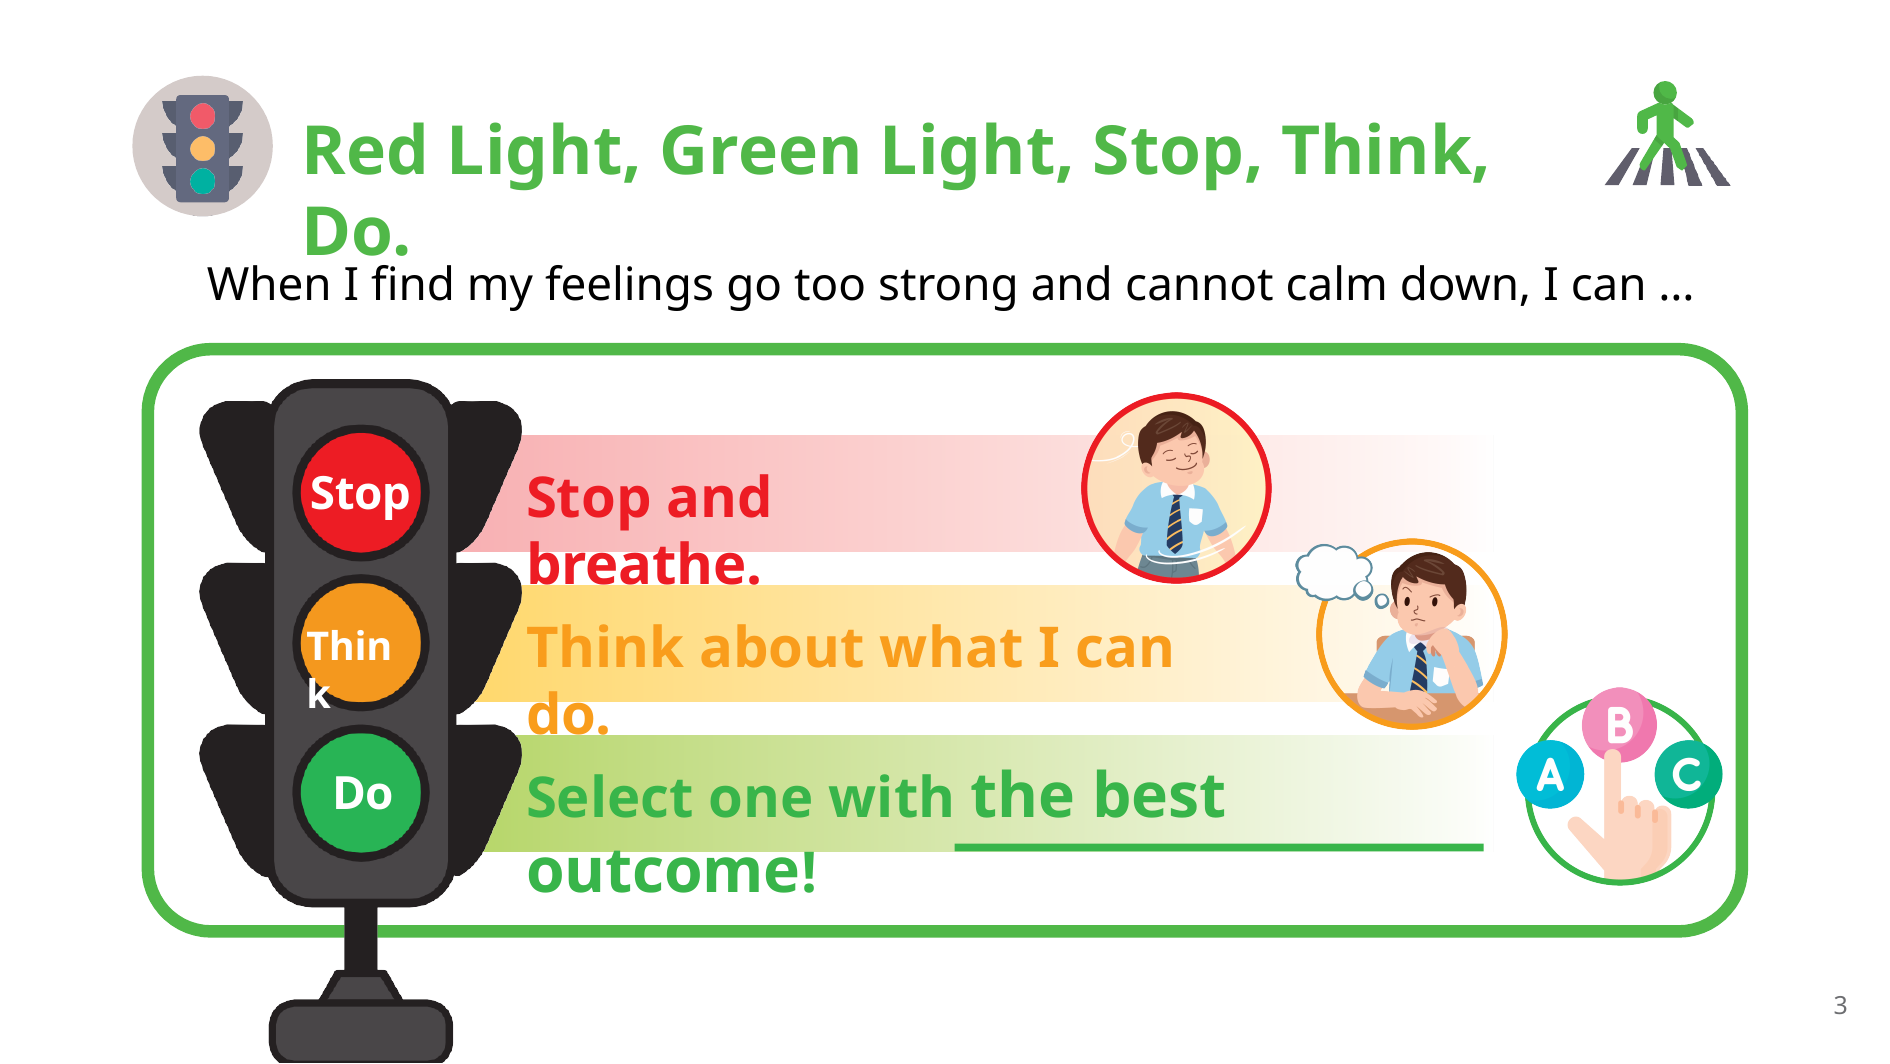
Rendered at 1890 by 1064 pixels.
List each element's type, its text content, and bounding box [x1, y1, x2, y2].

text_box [132, 75, 274, 217]
slide_number 3 [1827, 985, 1857, 1064]
text_box Select one with the best outcome! [527, 857, 1511, 905]
text_box [147, 857, 194, 929]
picture [199, 379, 1508, 1064]
list When I find my feelings go too strong and cannot calm down, I can … [147, 252, 1752, 857]
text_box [1604, 80, 1731, 186]
text_box [527, 857, 1742, 932]
title Red Light, Green Light, Stop, Think, Do. [299, 104, 1582, 252]
picture [1515, 687, 1724, 886]
